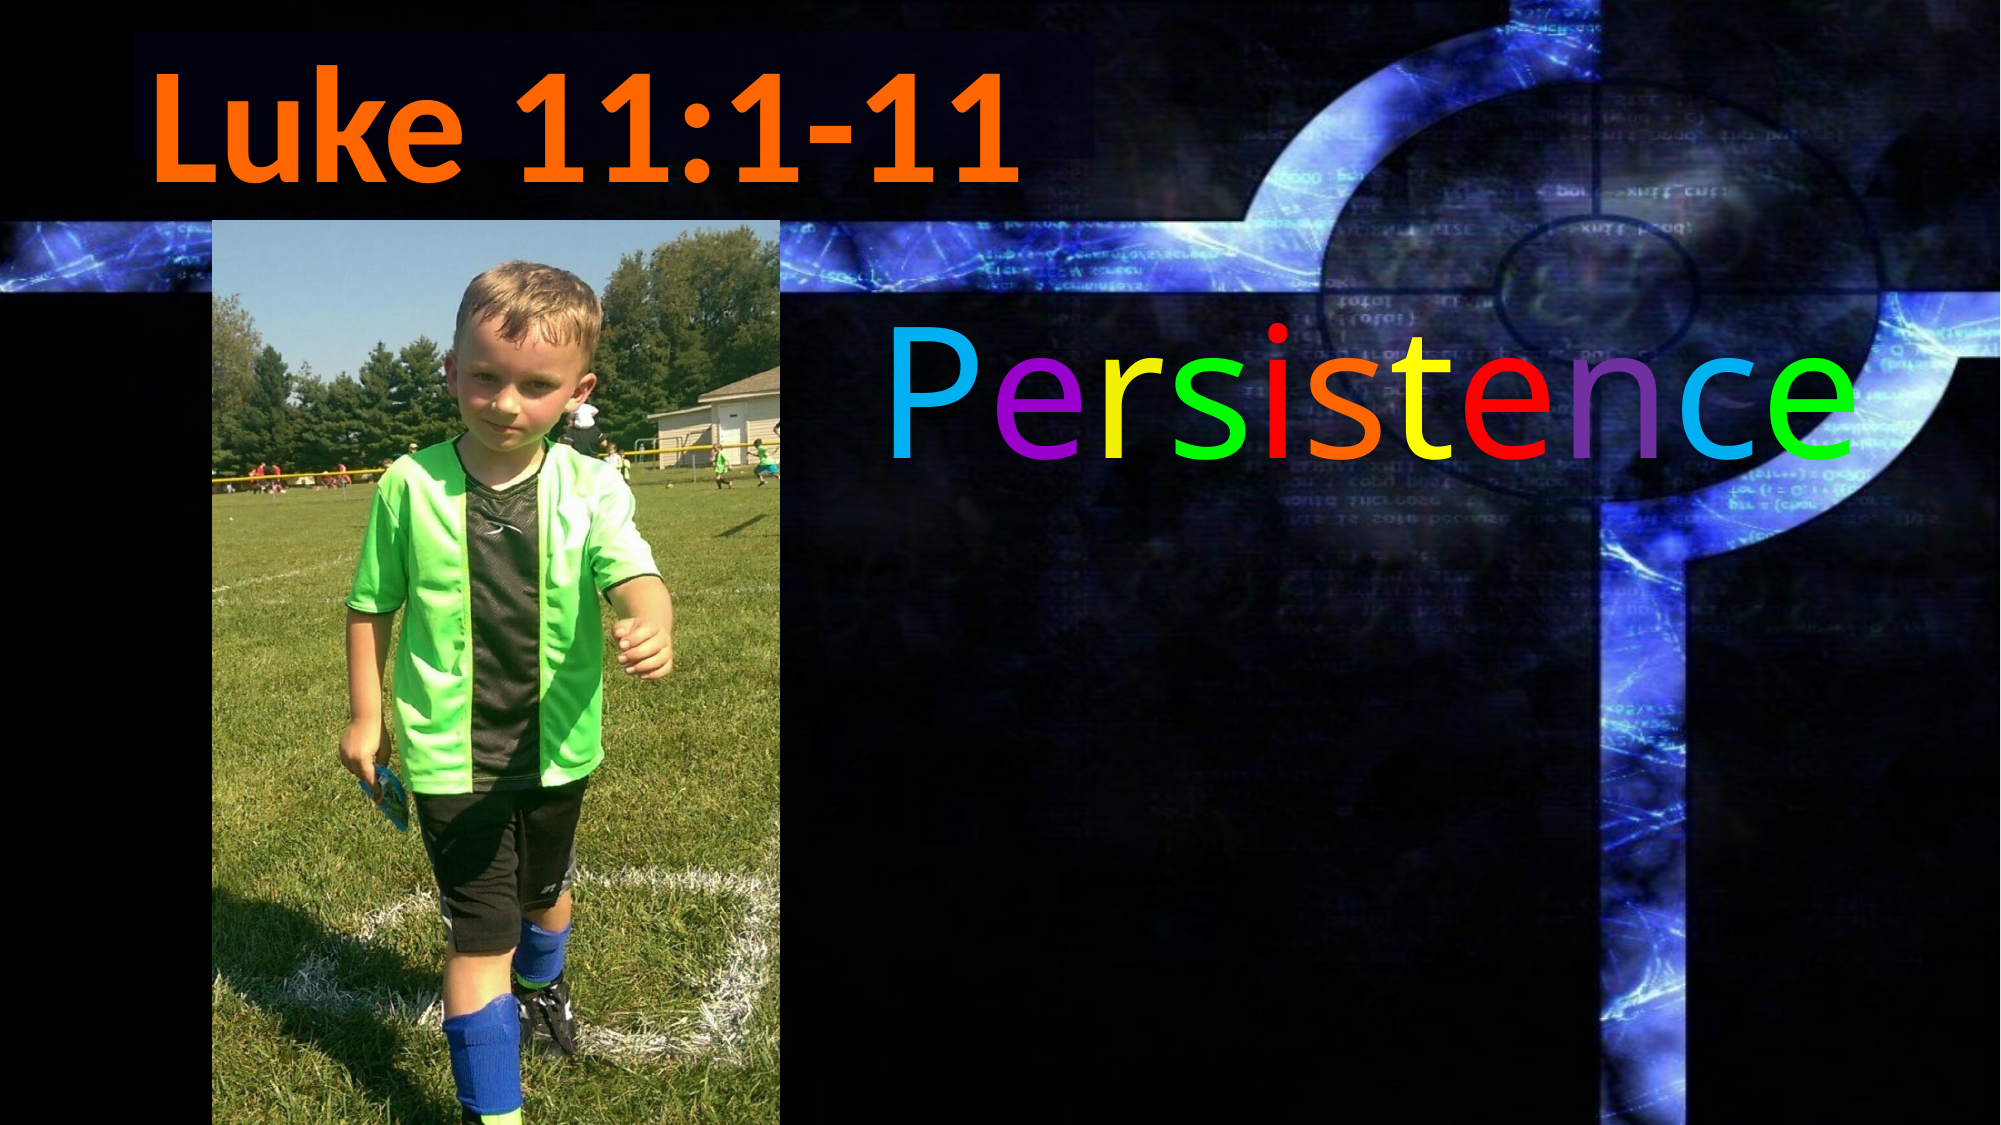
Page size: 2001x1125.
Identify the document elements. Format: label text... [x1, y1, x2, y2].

list Luke 11:1-11 [133, 30, 1095, 160]
picture [0, 0, 2001, 1125]
title Persistence [857, 243, 1883, 528]
